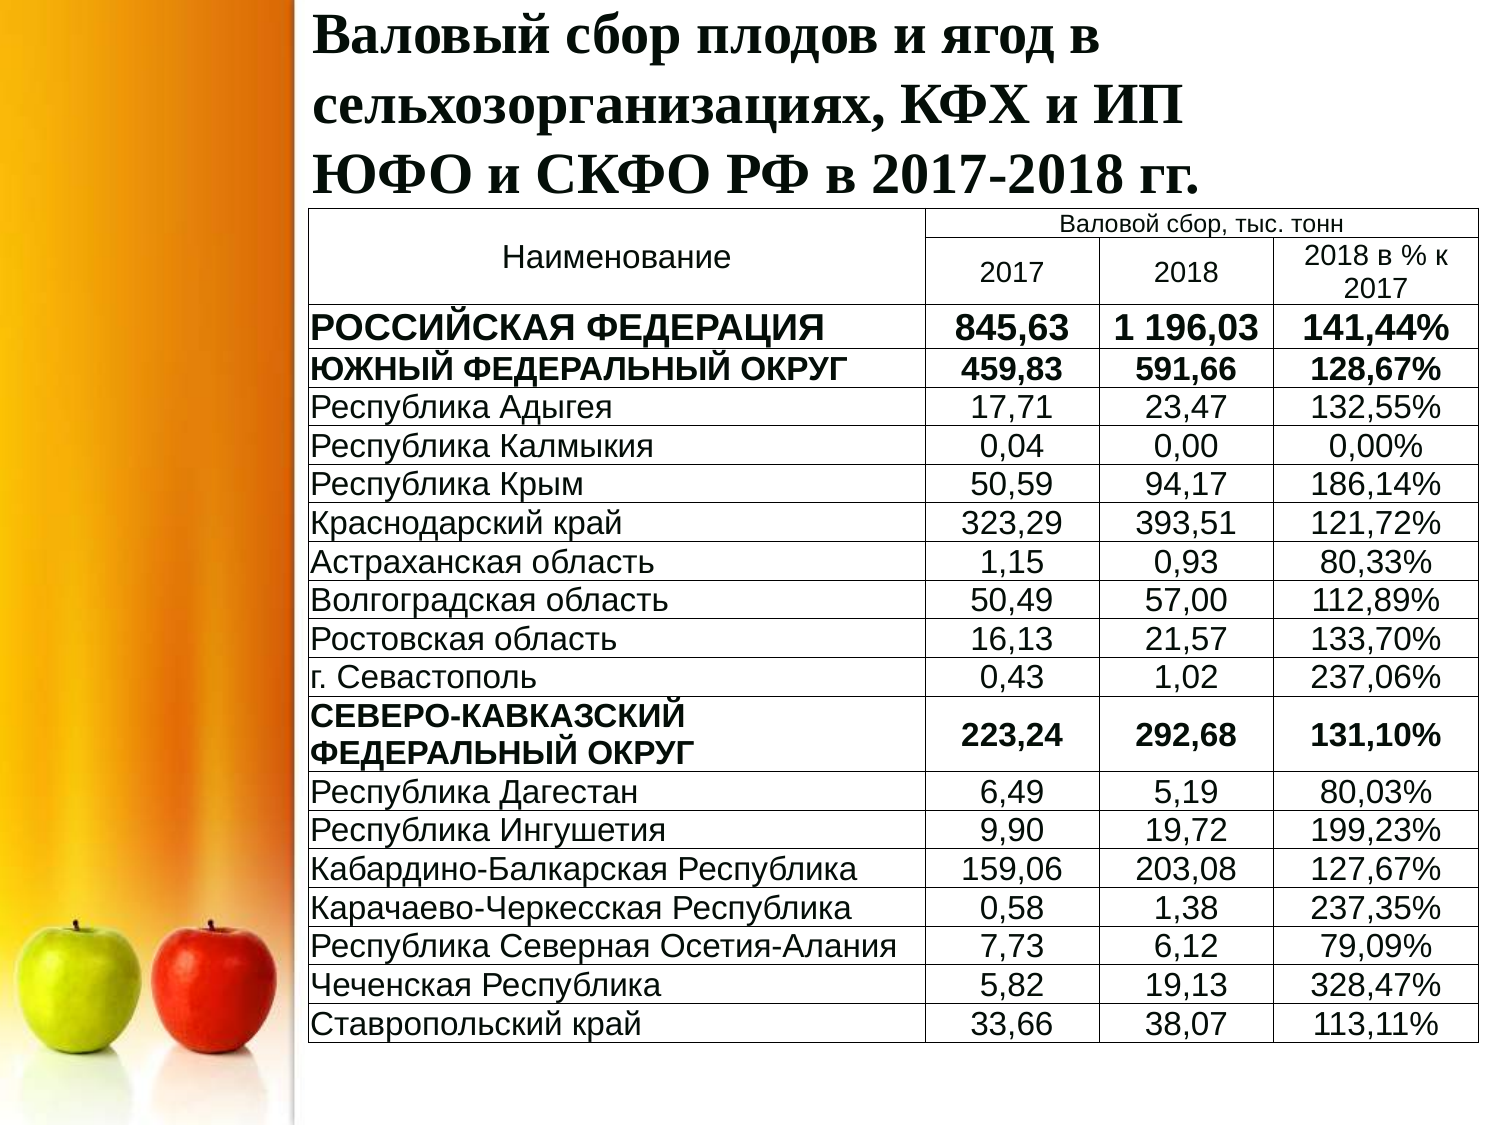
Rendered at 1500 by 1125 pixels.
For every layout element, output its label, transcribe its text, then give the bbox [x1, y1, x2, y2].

table_cell 237,35% [1274, 888, 1478, 926]
table_cell 2018 в % к 2017 [1274, 238, 1478, 304]
table_cell 845,63 [926, 305, 1099, 348]
table_cell 459,83 [926, 349, 1099, 387]
table_cell 203,08 [1100, 849, 1273, 887]
table_cell 393,51 [1100, 503, 1273, 541]
table_cell Чеченская Республика [309, 965, 925, 1003]
table_cell Ростовская область [309, 619, 925, 657]
table_cell 80,03% [1274, 772, 1478, 810]
table_cell 1,38 [1100, 888, 1273, 926]
table_cell 2018 [1100, 238, 1273, 304]
table_cell 19,72 [1100, 811, 1273, 848]
table_cell 0,93 [1100, 542, 1273, 580]
table_cell Волгоградская область [309, 581, 925, 618]
table_cell 0,43 [926, 658, 1099, 696]
table_cell Карачаево-Черкесская Республика [309, 888, 925, 926]
table_cell Кабардино-Балкарская Республика [309, 849, 925, 887]
table_cell 223,24 [926, 697, 1099, 771]
table_cell 0,04 [926, 426, 1099, 464]
table_cell 292,68 [1100, 697, 1273, 771]
table_cell 50,49 [926, 581, 1099, 618]
table_cell 33,66 [926, 1004, 1099, 1042]
table_cell Республика Дагестан [309, 772, 925, 810]
table_cell 0,00% [1274, 426, 1478, 464]
table_cell 323,29 [926, 503, 1099, 541]
table_cell 5,82 [926, 965, 1099, 1003]
table_cell 1 196,03 [1100, 305, 1273, 348]
table_cell 0,58 [926, 888, 1099, 926]
table_cell 38,07 [1100, 1004, 1273, 1042]
table_cell Республика Северная Осетия-Алания [309, 927, 925, 964]
table_cell 7,73 [926, 927, 1099, 964]
table_cell 80,33% [1274, 542, 1478, 580]
table_cell 132,55% [1274, 388, 1478, 425]
table_cell 121,72% [1274, 503, 1478, 541]
table_cell Республика Крым [309, 465, 925, 502]
table_cell 17,71 [926, 388, 1099, 425]
table_cell Ставропольский край [309, 1004, 925, 1042]
title Валовый сбор плодов и ягод в сельхозорганизациях, КФХ и ИП ЮФО и СКФО РФ в 2017-2018 гг. [297, 43, 1491, 157]
table_cell 6,12 [1100, 927, 1273, 964]
table_cell Республика Адыгея [309, 388, 925, 425]
table_cell ЮЖНЫЙ ФЕДЕРАЛЬНЫЙ ОКРУГ [309, 349, 925, 387]
table_cell 1,15 [926, 542, 1099, 580]
table_cell 159,06 [926, 849, 1099, 887]
table_cell 21,57 [1100, 619, 1273, 657]
table_header Наименование [309, 209, 925, 304]
table_cell 57,00 [1100, 581, 1273, 618]
table_cell СЕВЕРО-КАВКАЗСКИЙ ФЕДЕРАЛЬНЫЙ ОКРУГ [309, 697, 925, 771]
table_cell 2017 [926, 238, 1099, 304]
table_header Валовой сбор, тыс. тонн [926, 209, 1478, 237]
table_cell 237,06% [1274, 658, 1478, 696]
table_cell Республика Калмыкия [309, 426, 925, 464]
table_cell РОССИЙСКАЯ ФЕДЕРАЦИЯ [309, 305, 925, 348]
table_cell 19,13 [1100, 965, 1273, 1003]
table_cell 1,02 [1100, 658, 1273, 696]
table_cell 591,66 [1100, 349, 1273, 387]
table_cell 9,90 [926, 811, 1099, 848]
table_cell 0,00 [1100, 426, 1273, 464]
table_cell 50,59 [926, 465, 1099, 502]
table_cell 131,10% [1274, 697, 1478, 771]
table_cell 16,13 [926, 619, 1099, 657]
table_cell Краснодарский край [309, 503, 925, 541]
table_cell Астраханская область [309, 542, 925, 580]
picture [0, 0, 1500, 1125]
table_cell 113,11% [1274, 1004, 1478, 1042]
table_cell 328,47% [1274, 965, 1478, 1003]
table_cell 141,44% [1274, 305, 1478, 348]
table_cell 112,89% [1274, 581, 1478, 618]
table_cell 5,19 [1100, 772, 1273, 810]
table_cell 6,49 [926, 772, 1099, 810]
table_cell 127,67% [1274, 849, 1478, 887]
table_cell 23,47 [1100, 388, 1273, 425]
table_cell 133,70% [1274, 619, 1478, 657]
table_cell Республика Ингушетия [309, 811, 925, 848]
table_cell г. Севастополь [309, 658, 925, 696]
table_cell 79,09% [1274, 927, 1478, 964]
table_cell 128,67% [1274, 349, 1478, 387]
table_cell 94,17 [1100, 465, 1273, 502]
table_cell 186,14% [1274, 465, 1478, 502]
table_cell 199,23% [1274, 811, 1478, 848]
